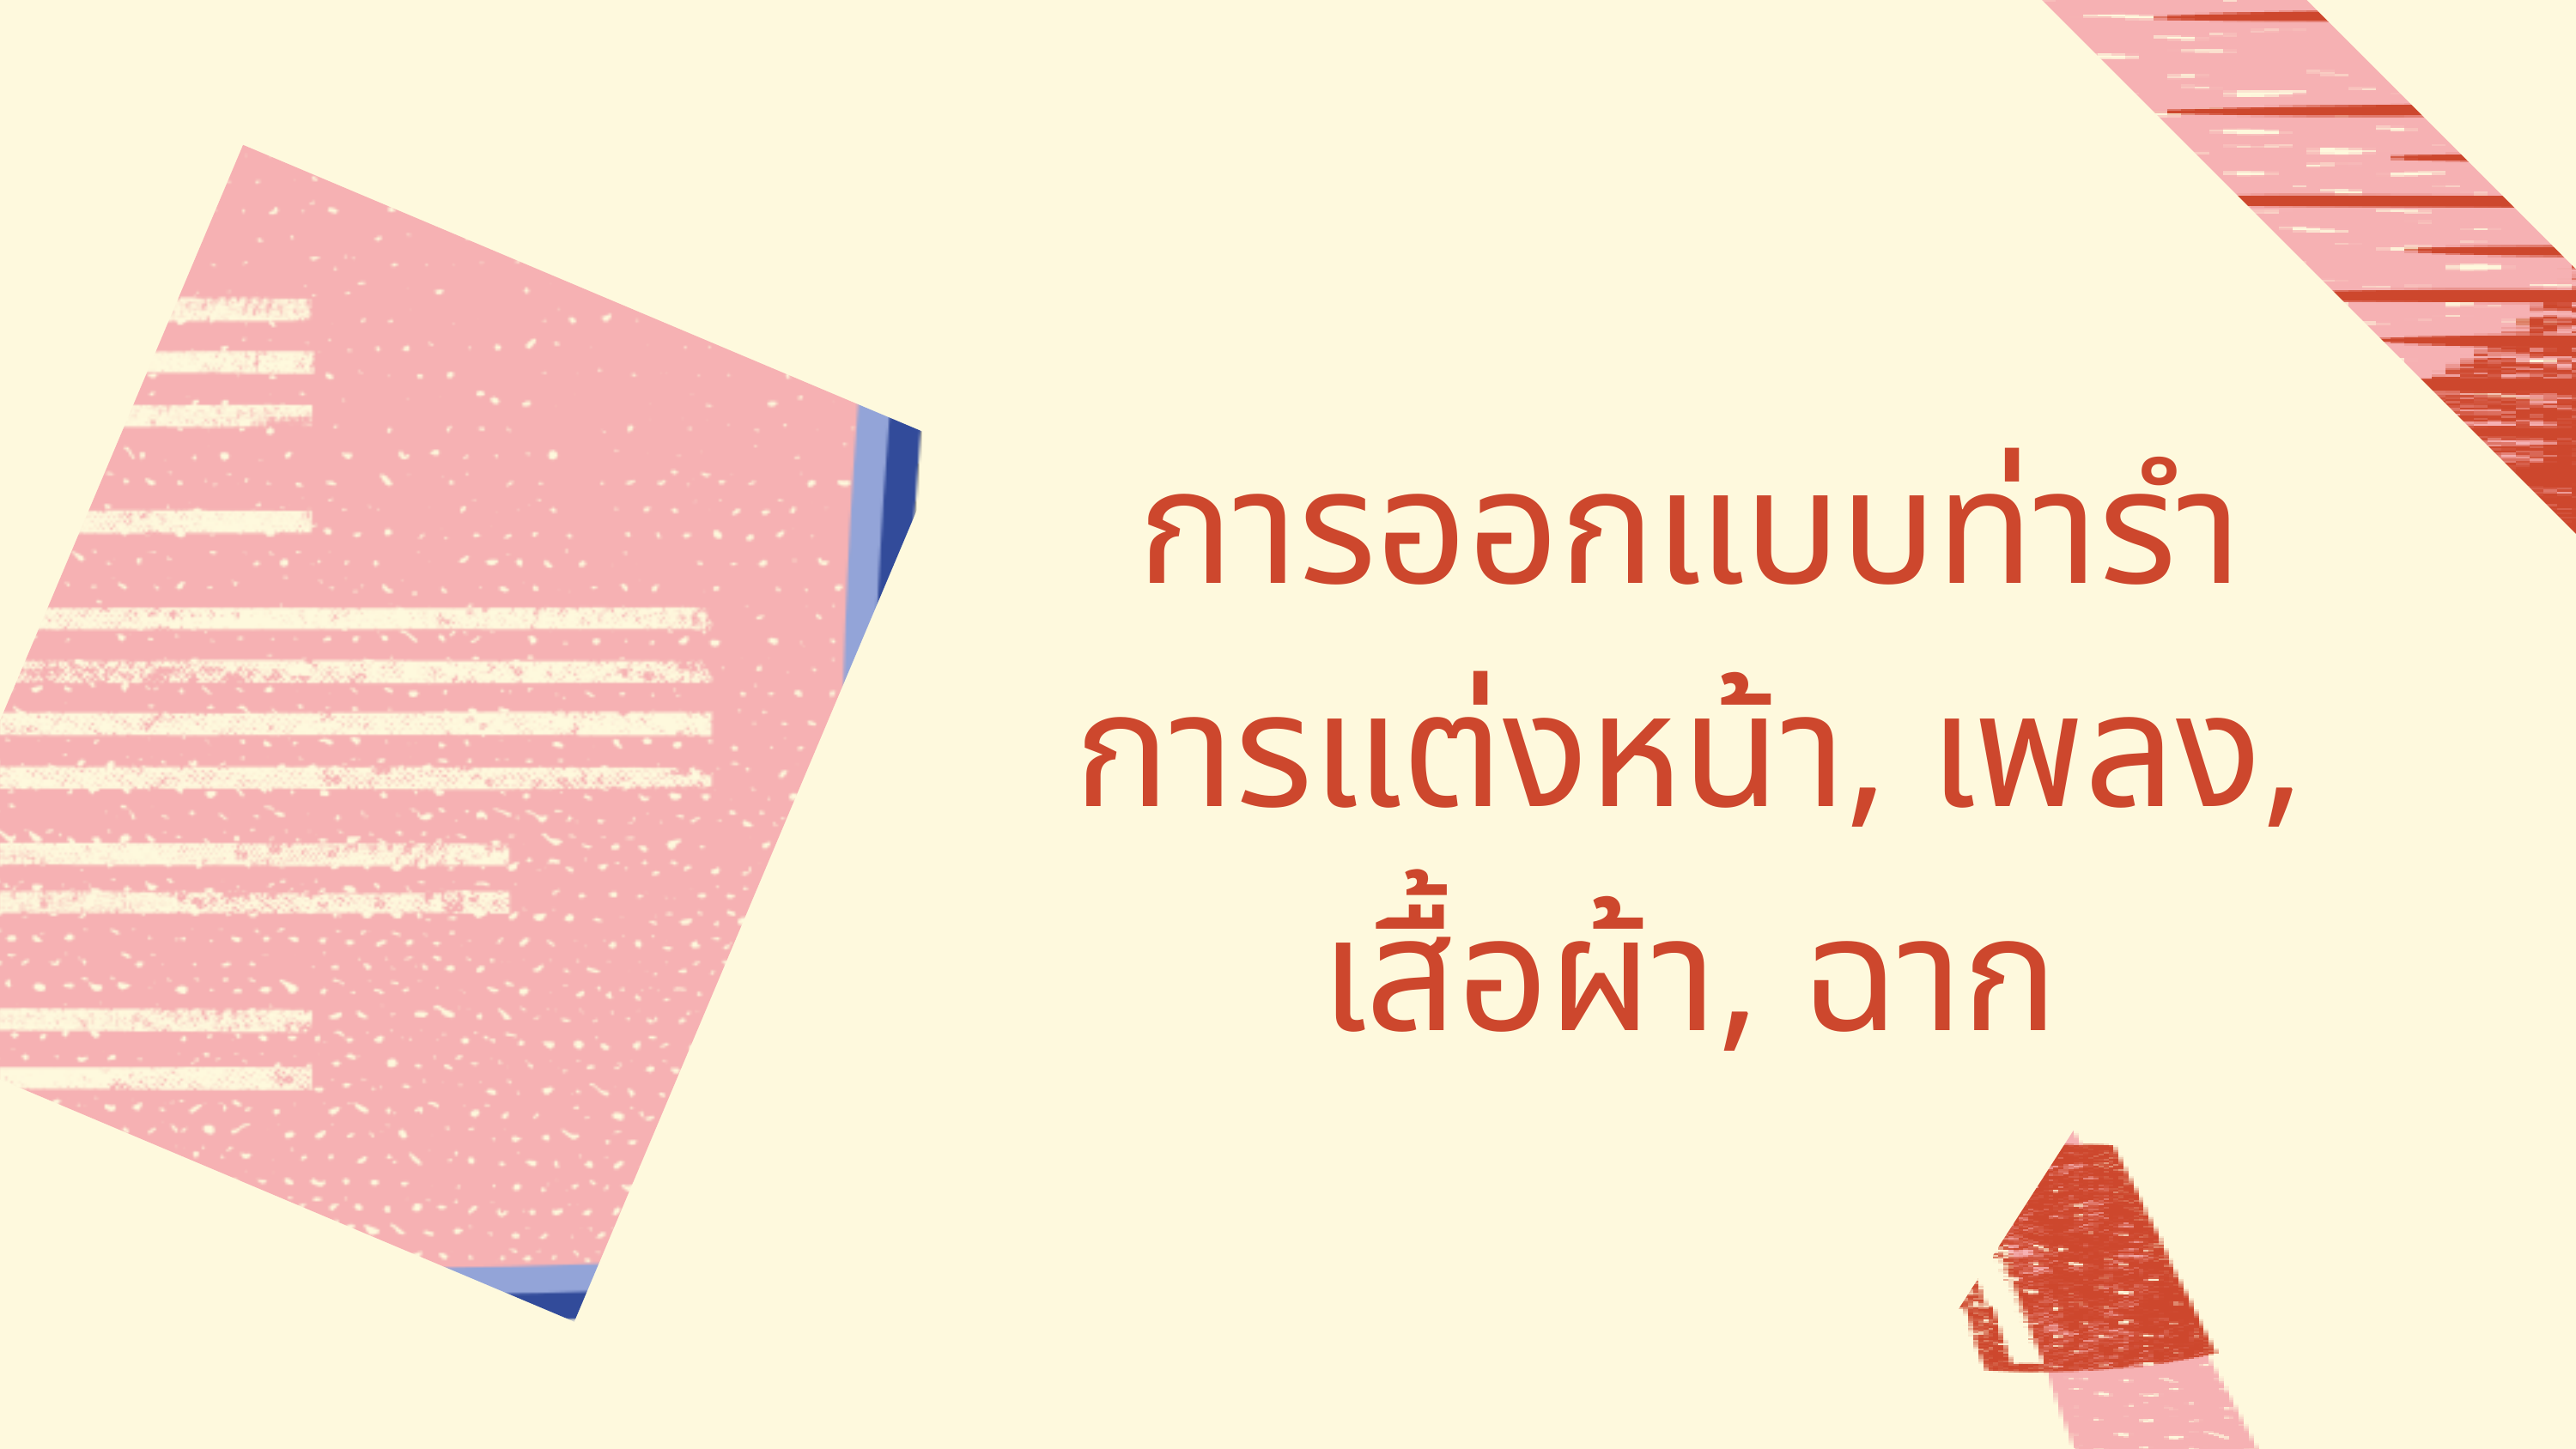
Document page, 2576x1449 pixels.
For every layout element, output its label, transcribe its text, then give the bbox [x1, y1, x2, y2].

text_box [1929, 1063, 2576, 1449]
text_box [2042, 0, 2576, 534]
text_box การออกแบบท่ารำ การแต่งหน้า, เพลง, เสื้อผ้า, ฉาก [848, 391, 2532, 1063]
text_box [0, 144, 848, 1322]
